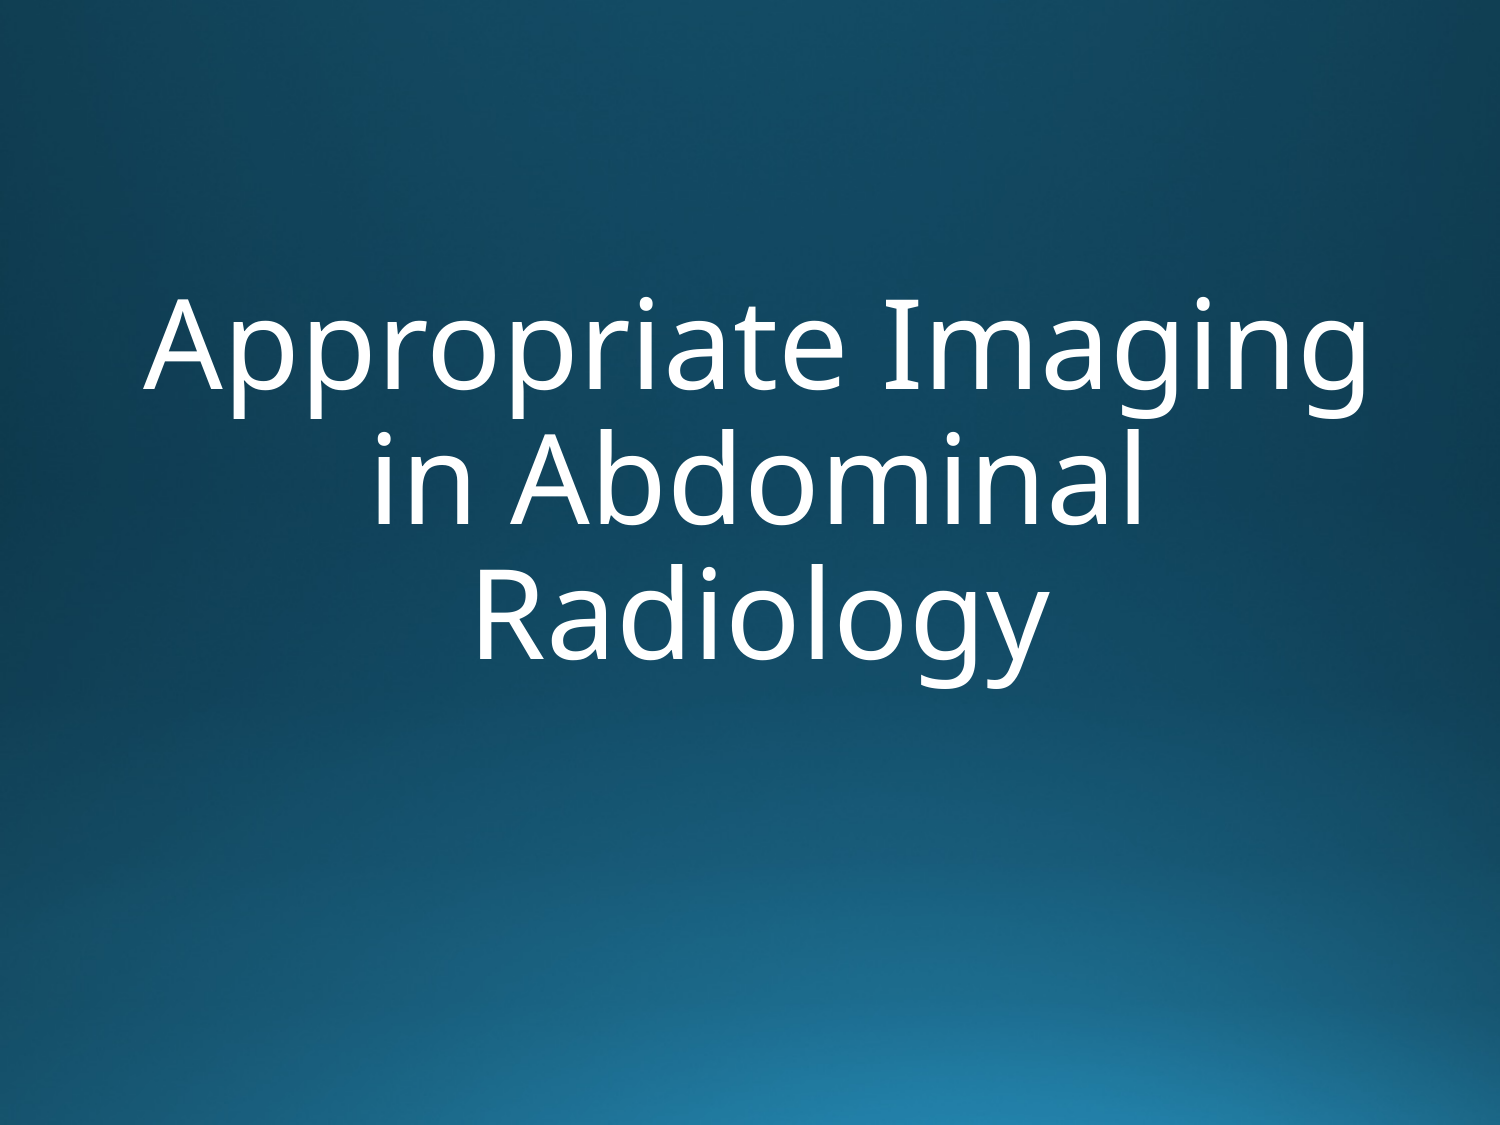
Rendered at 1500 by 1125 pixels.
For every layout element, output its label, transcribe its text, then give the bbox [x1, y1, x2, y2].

title Appropriate Imaging in Abdominal Radiology [112, 375, 1407, 593]
picture [0, 0, 1500, 1125]
